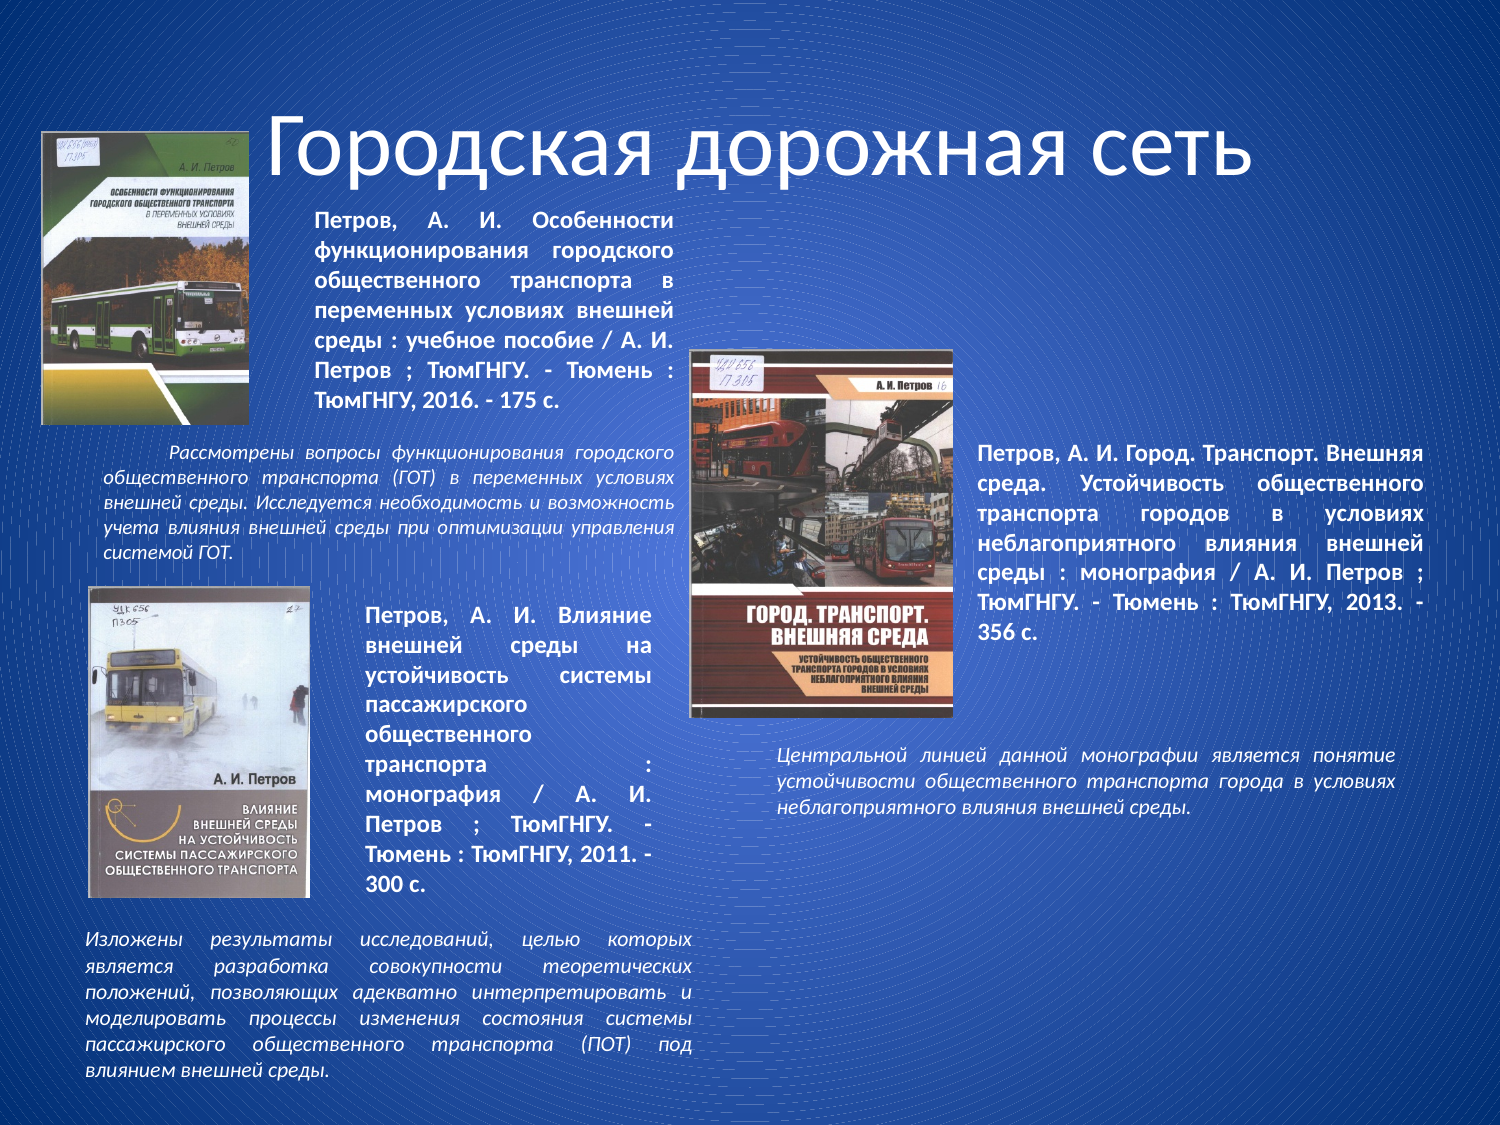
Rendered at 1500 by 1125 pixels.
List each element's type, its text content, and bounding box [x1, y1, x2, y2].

text_box Петров, А. И. Город. Транспорт. Внешняя среда. Устойчивость общественного транспорта городов в условиях неблагоприятного влияния внешней среды : монография / А. И. Петров ; ТюмГНГУ. - Тюмень : ТюмГНГУ, 2013. - 356 с. [962, 428, 1440, 654]
picture [88, 585, 310, 898]
text_box Центральной линией данной монографии является понятие устойчивости общественного транспорта города в условиях неблагоприятного влияния внешней среды. [761, 732, 1412, 827]
picture [41, 130, 249, 425]
text_box Изложены результаты исследований, целью которых является разработка совокупности теоретических положений, позволяющих адекватно интерпретировать и моделировать процессы изменения состояния системы пассажирского общественного транспорта (ПОТ) под влиянием внешней среды. [70, 917, 708, 1090]
text_box Петров, А. И. Особенности функционирования городского общественного транспорта в переменных условиях внешней среды : учебное пособие / А. И. Петров ; ТюмГНГУ. - Тюмень : ТюмГНГУ, 2016. - 175 с. [299, 196, 690, 421]
title Городская дорожная сеть [75, 45, 1425, 233]
text_box Петров, А. И. Влияние внешней среды на устойчивость системы пассажирского общественного транспорта : монография / А. И. Петров ; ТюмГНГУ. - Тюмень : ТюмГНГУ, 2011. - 300 с. [350, 590, 668, 905]
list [689, 349, 953, 719]
text_box Рассмотрены вопросы функционирования городского общественного транспорта (ГОТ) в переменных условиях внешней среды. Исследуется необходимость и возможность учета влияния внешней среды при оптимизации управления системой ГОТ. [88, 431, 684, 572]
